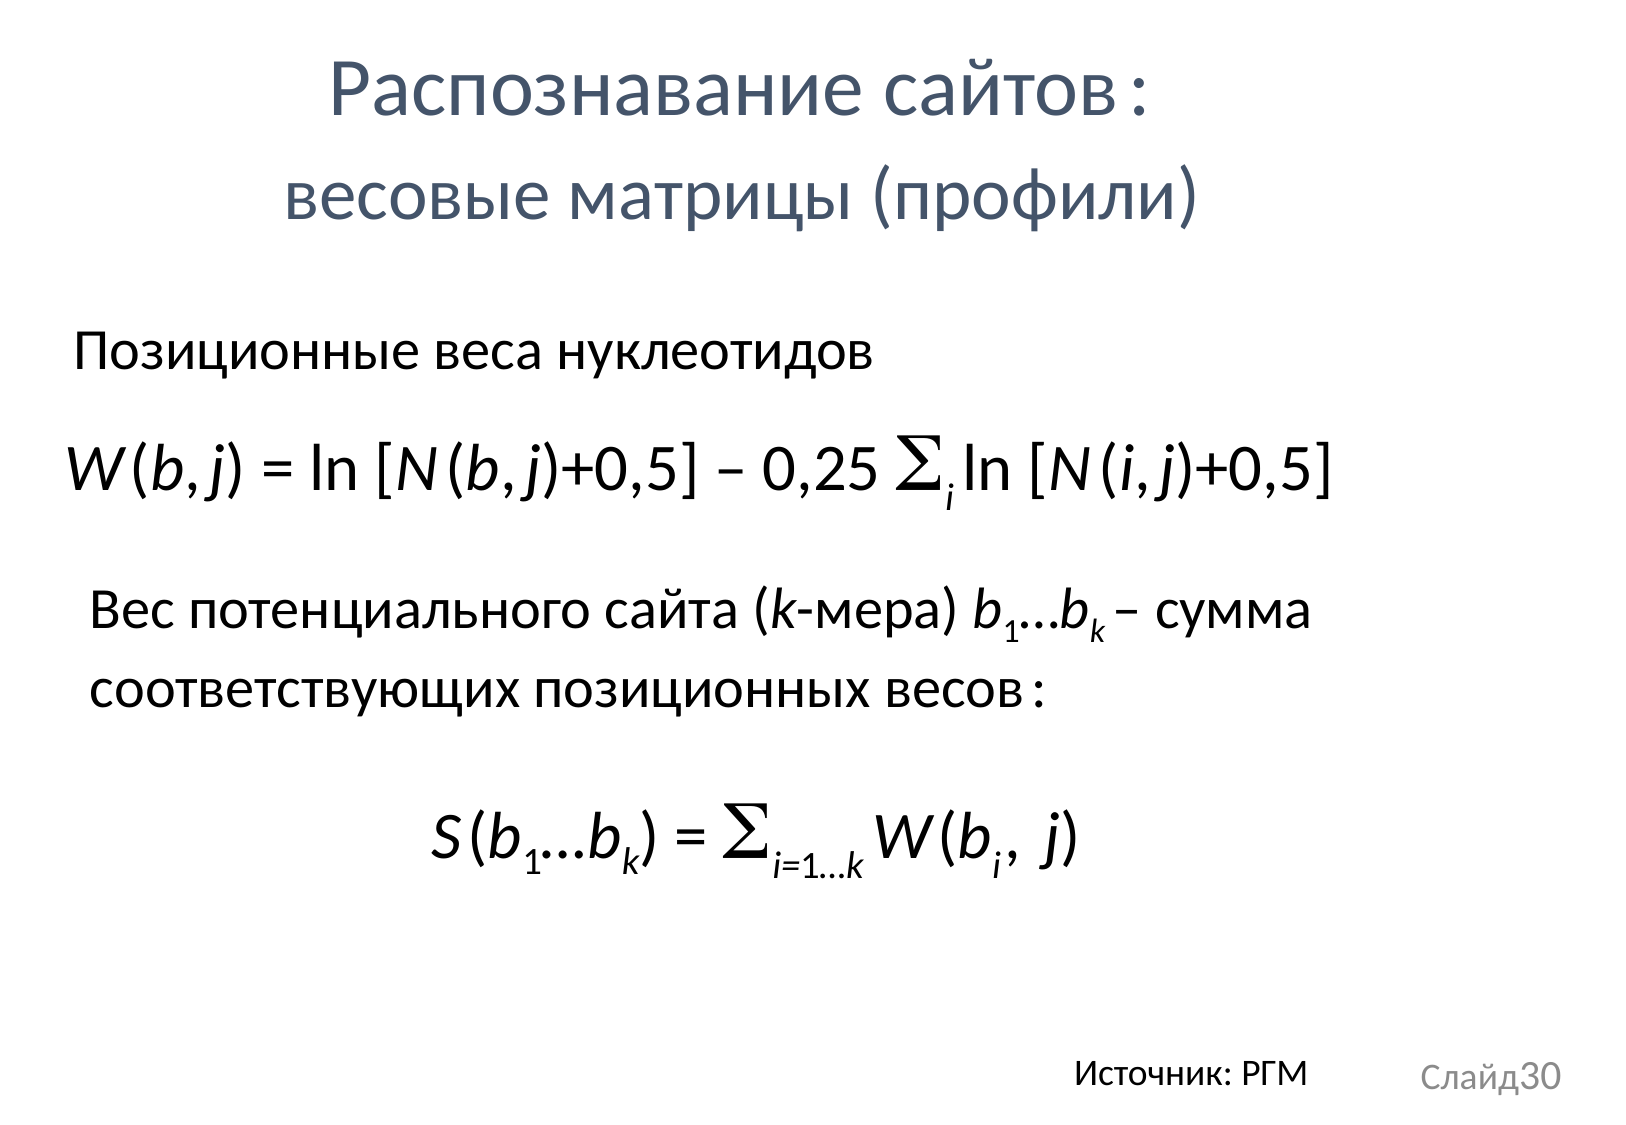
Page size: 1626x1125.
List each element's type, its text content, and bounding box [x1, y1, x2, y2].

text_box Вес потенциального сайта (k-мера) b1…bk – сумма соответствующих позиционных весов : [74, 562, 1338, 727]
slide_number Слайд30 [1147, 1042, 1577, 1103]
text_box весовые матрицы (профили) [268, 137, 1216, 243]
text_box S (b1…bk) = i=1…k W (bi , j) [74, 767, 1438, 894]
text_box Источник: РГМ [1059, 1040, 1386, 1101]
text_box W (b, j) = ln [N (b, j)+0,5] – 0,25 i ln [N (i, j)+0,5] [50, 399, 1450, 526]
text_box Позиционные веса нуклеотидов [58, 304, 891, 389]
text_box Распознавание сайтов : [313, 24, 1166, 137]
